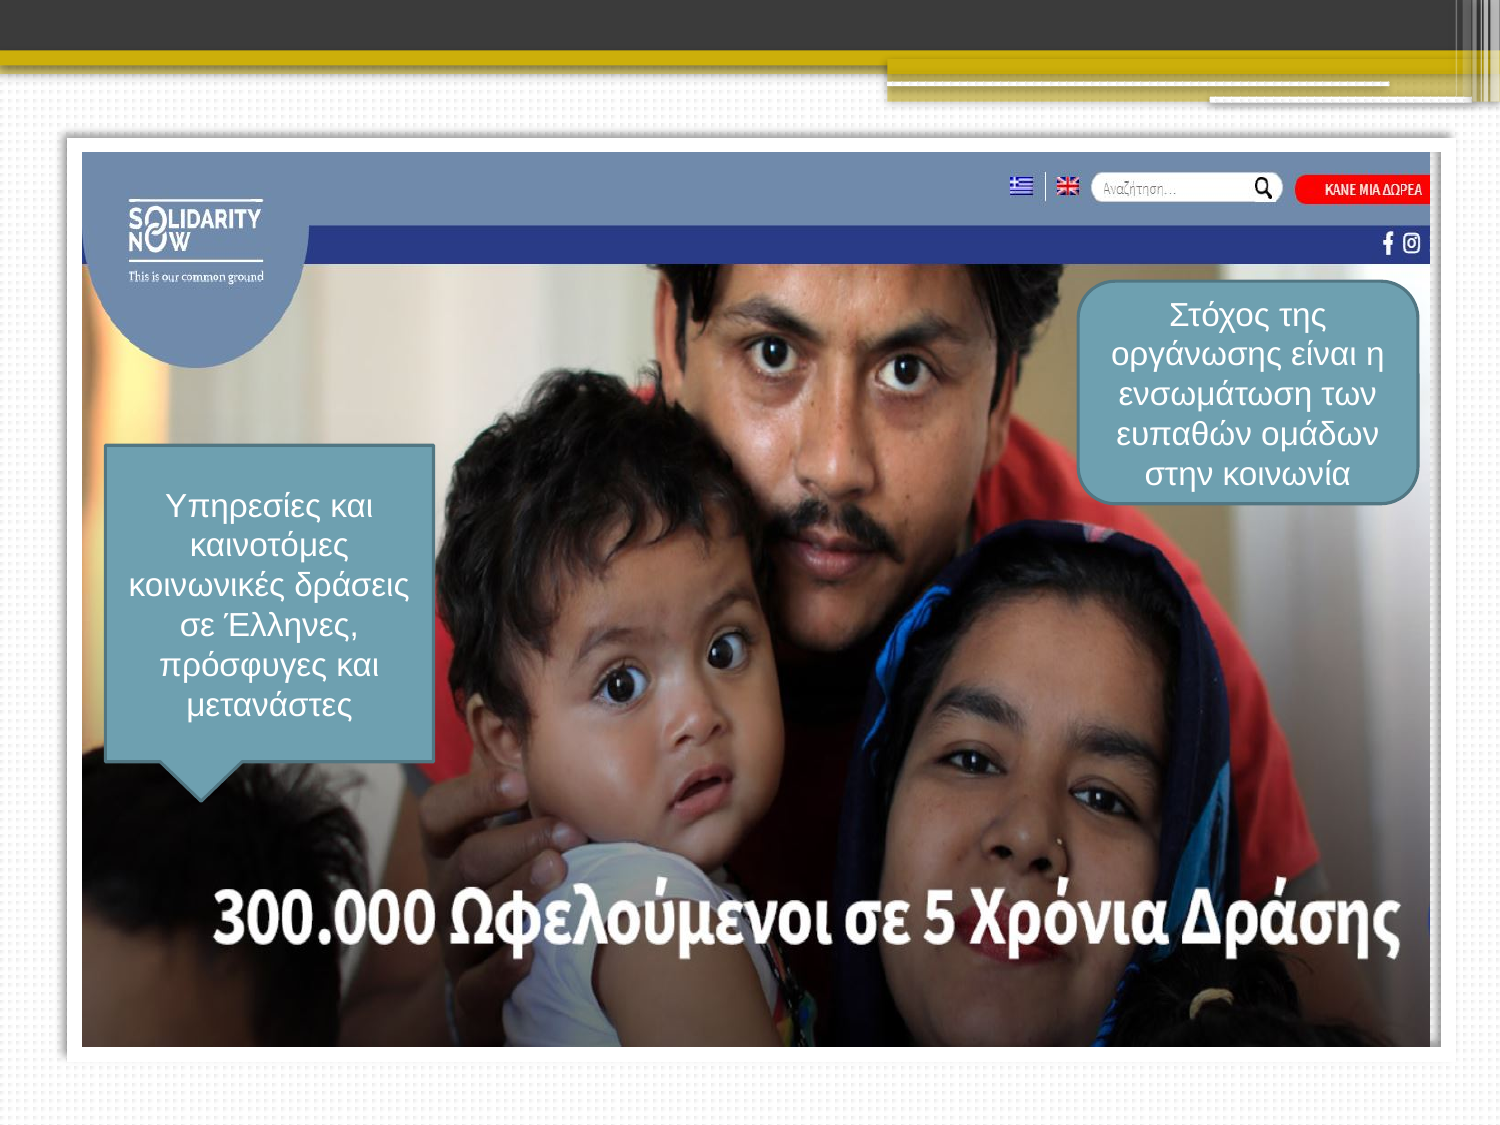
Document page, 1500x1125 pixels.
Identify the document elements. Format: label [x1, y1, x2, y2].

picture [81, 152, 1442, 1048]
